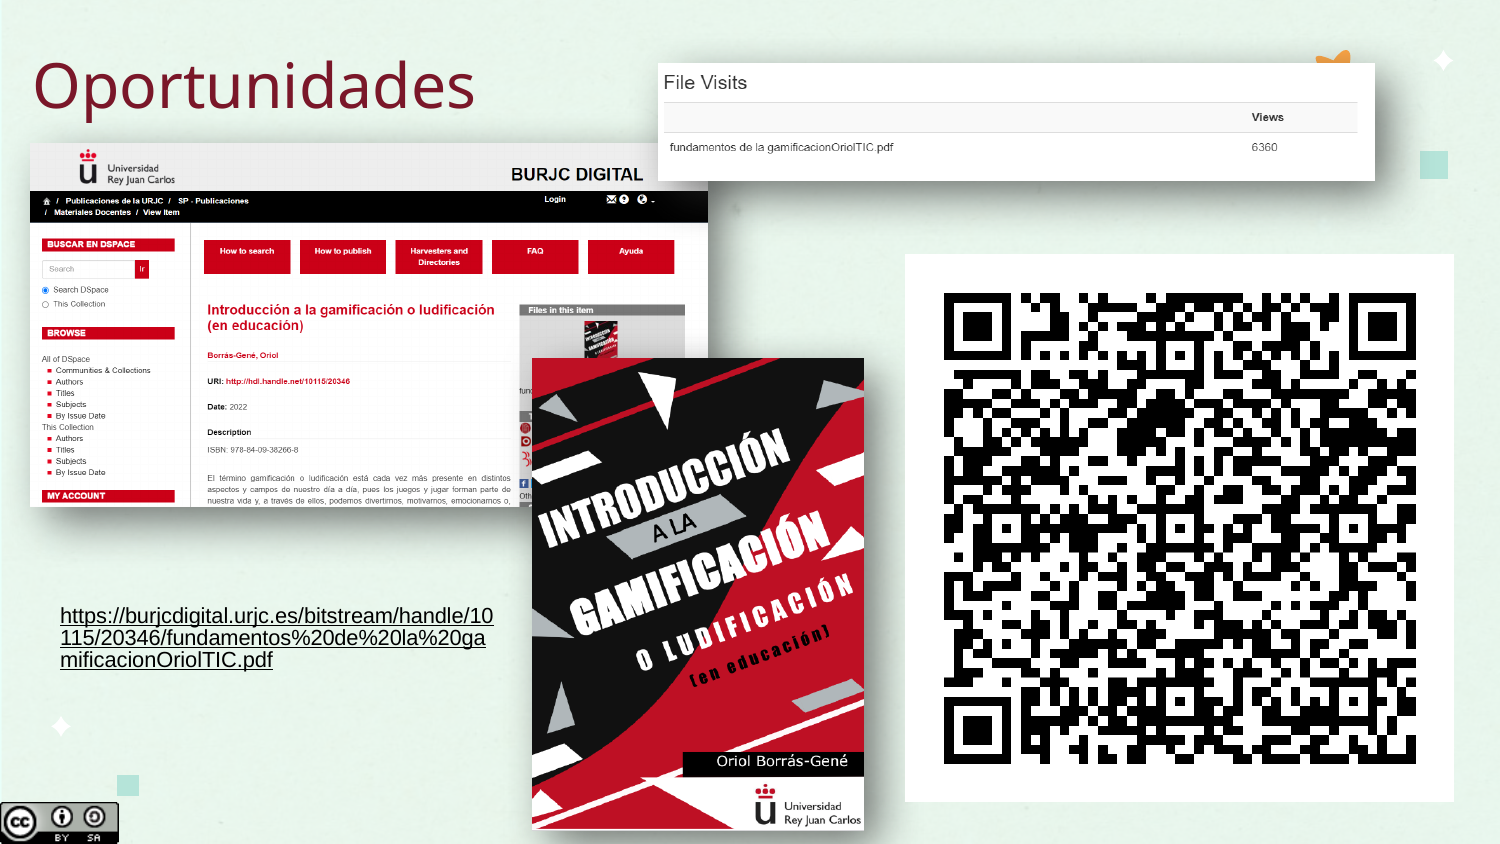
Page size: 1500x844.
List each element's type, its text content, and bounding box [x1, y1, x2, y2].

picture [0, 801, 119, 844]
title Oportunidades [17, 19, 1263, 135]
picture [30, 62, 1375, 832]
text_box https://burjcdigital.urjc.es/bitstream/handle/10115/20346/fundamentos%20de%20la%20gamificacionOriolTIC.pdf [45, 594, 519, 662]
picture [905, 253, 1454, 803]
